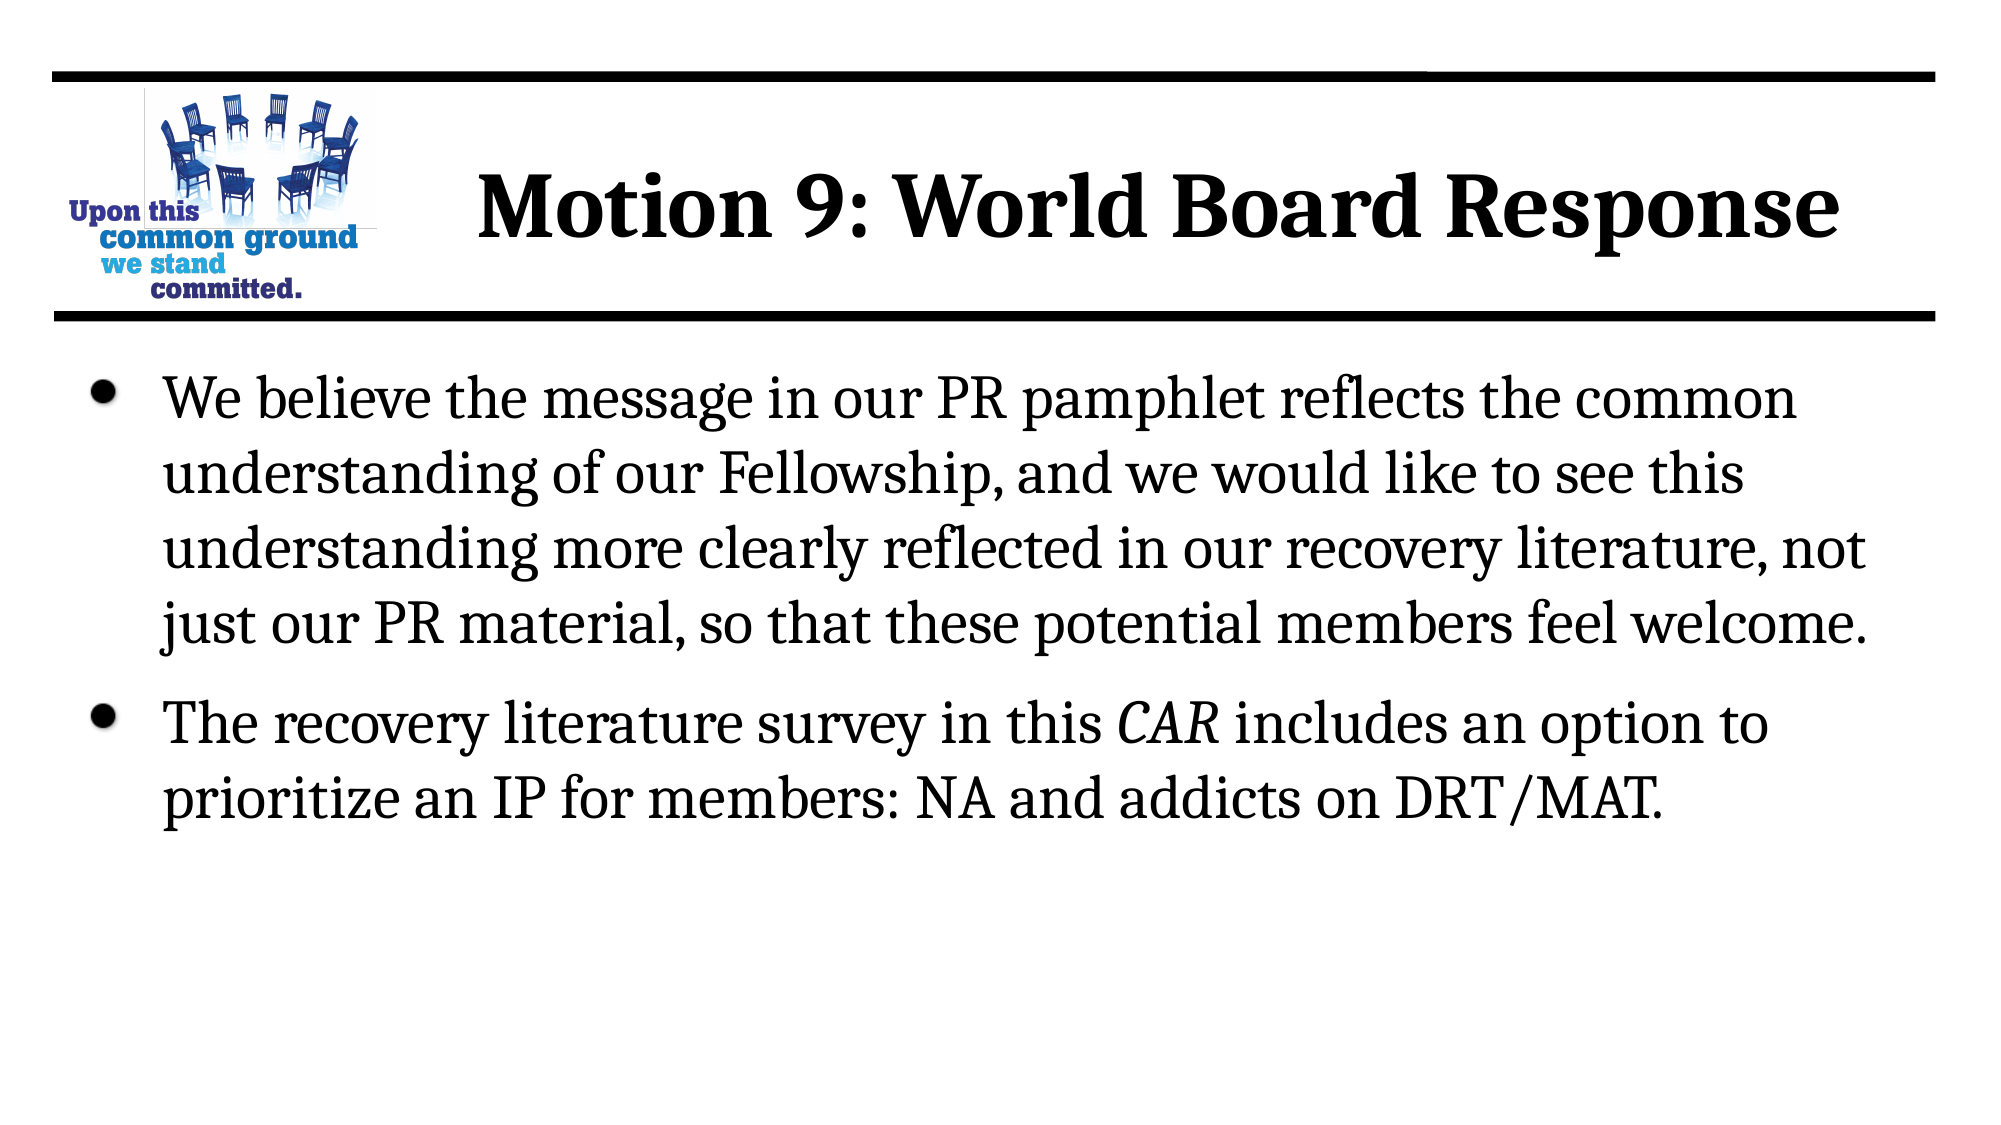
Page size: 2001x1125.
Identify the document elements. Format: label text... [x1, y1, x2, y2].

text_box Motion 9: World Board Response [379, 137, 1940, 263]
picture [87, 701, 121, 735]
picture [69, 88, 377, 305]
picture [87, 377, 121, 410]
text_box We believe the message in our PR pamphlet reflects the common understanding of our Fellowship, and we would like to see this understanding more clearly reflected in our recovery literature, not just our PR material, so that these potential members feel welcome. The recovery literature survey in this CAR includes an option to prioritize an IP for members: NA and addicts on DRT/MAT. [87, 356, 1911, 831]
